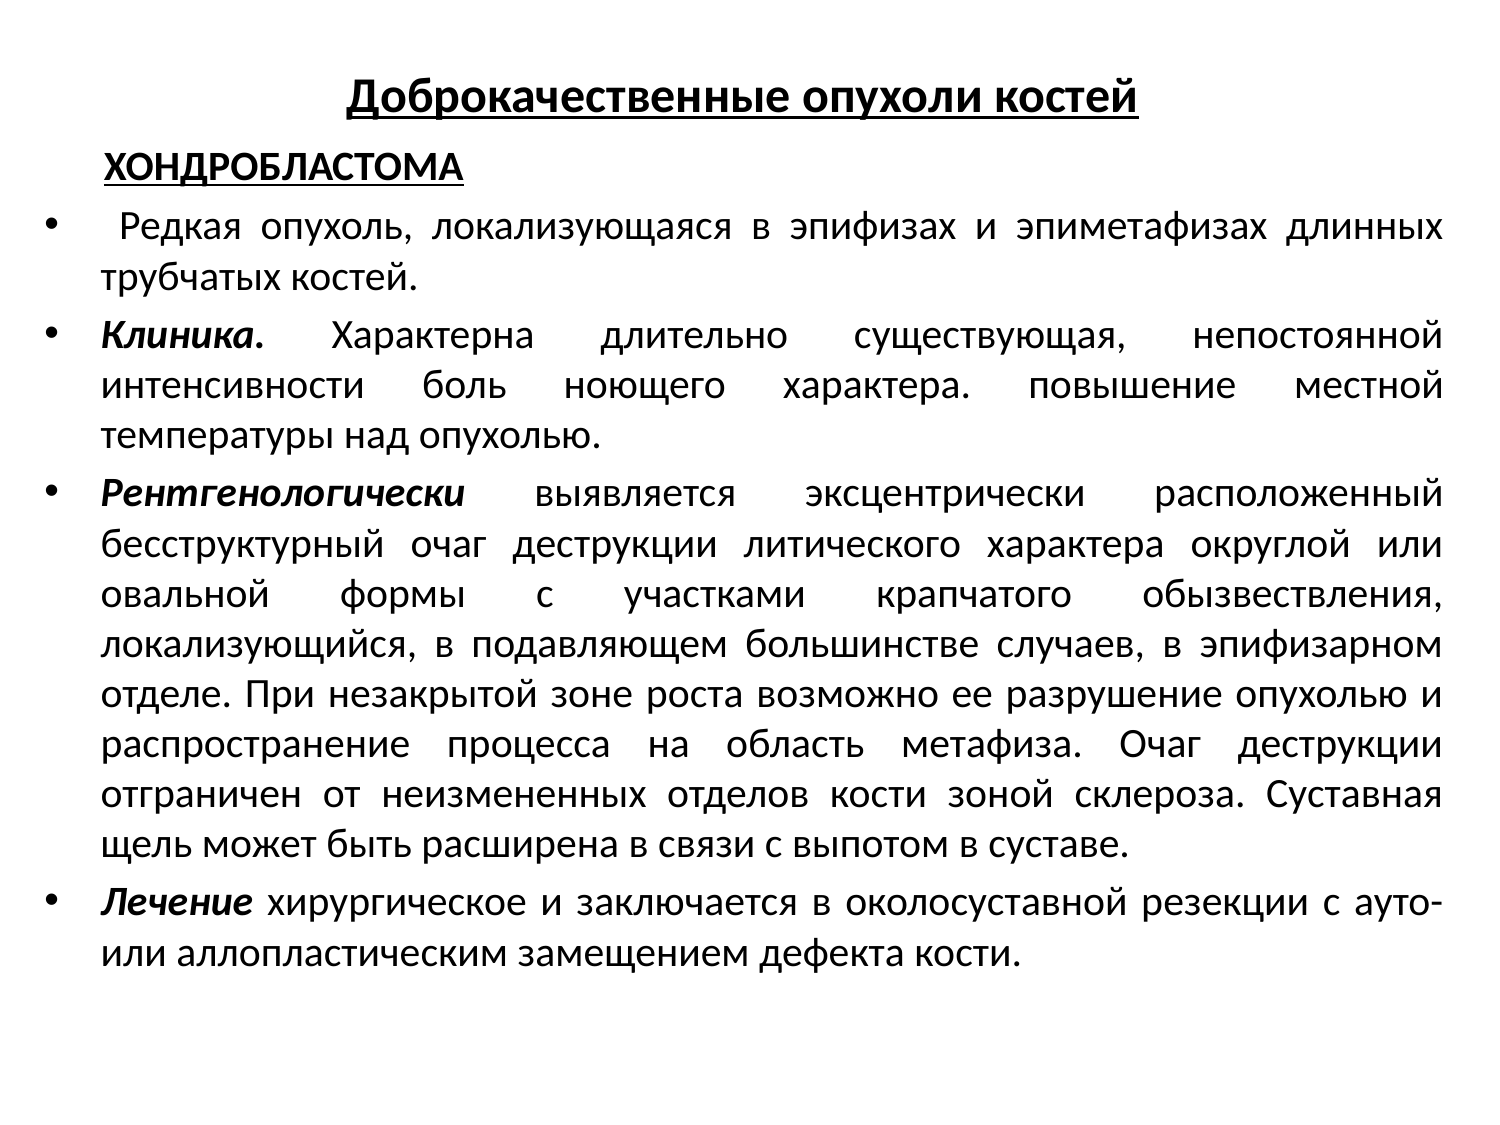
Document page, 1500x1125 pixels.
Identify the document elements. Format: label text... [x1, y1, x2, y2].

title Доброкачественные опухоли костей [105, 46, 1381, 137]
list ХОНДРОБЛАСТОМА Редкая опухоль, локализующаяся в эпифизах и эпиметафизах длинных трубчатых костей. Клиника. Характерна длительно существующая, непостоянной интенсивности боль ноющего характера. повышение местной температуры над опухолью. Рентгенологически выявляется эксцентрически расположенный бесструктурный очаг деструкции литического характера округлой или овальной формы с участками крапчатого обызвествления, локализующийся, в подавляющем большинстве случаев, в эпифизарном отделе. При незакрытой зоне роста возможно ее разрушение опухолью и распространение процесса на область метафиза. Очаг деструкции отграничен от неизмененных отделов кости зоной склероза. Суставная щель может быть расширена в связи с выпотом в суставе. Лечение хирургическое и заключается в околосуставной резекции с ауто- или аллопластическим замещением дефекта кости. [29, 137, 1459, 1079]
